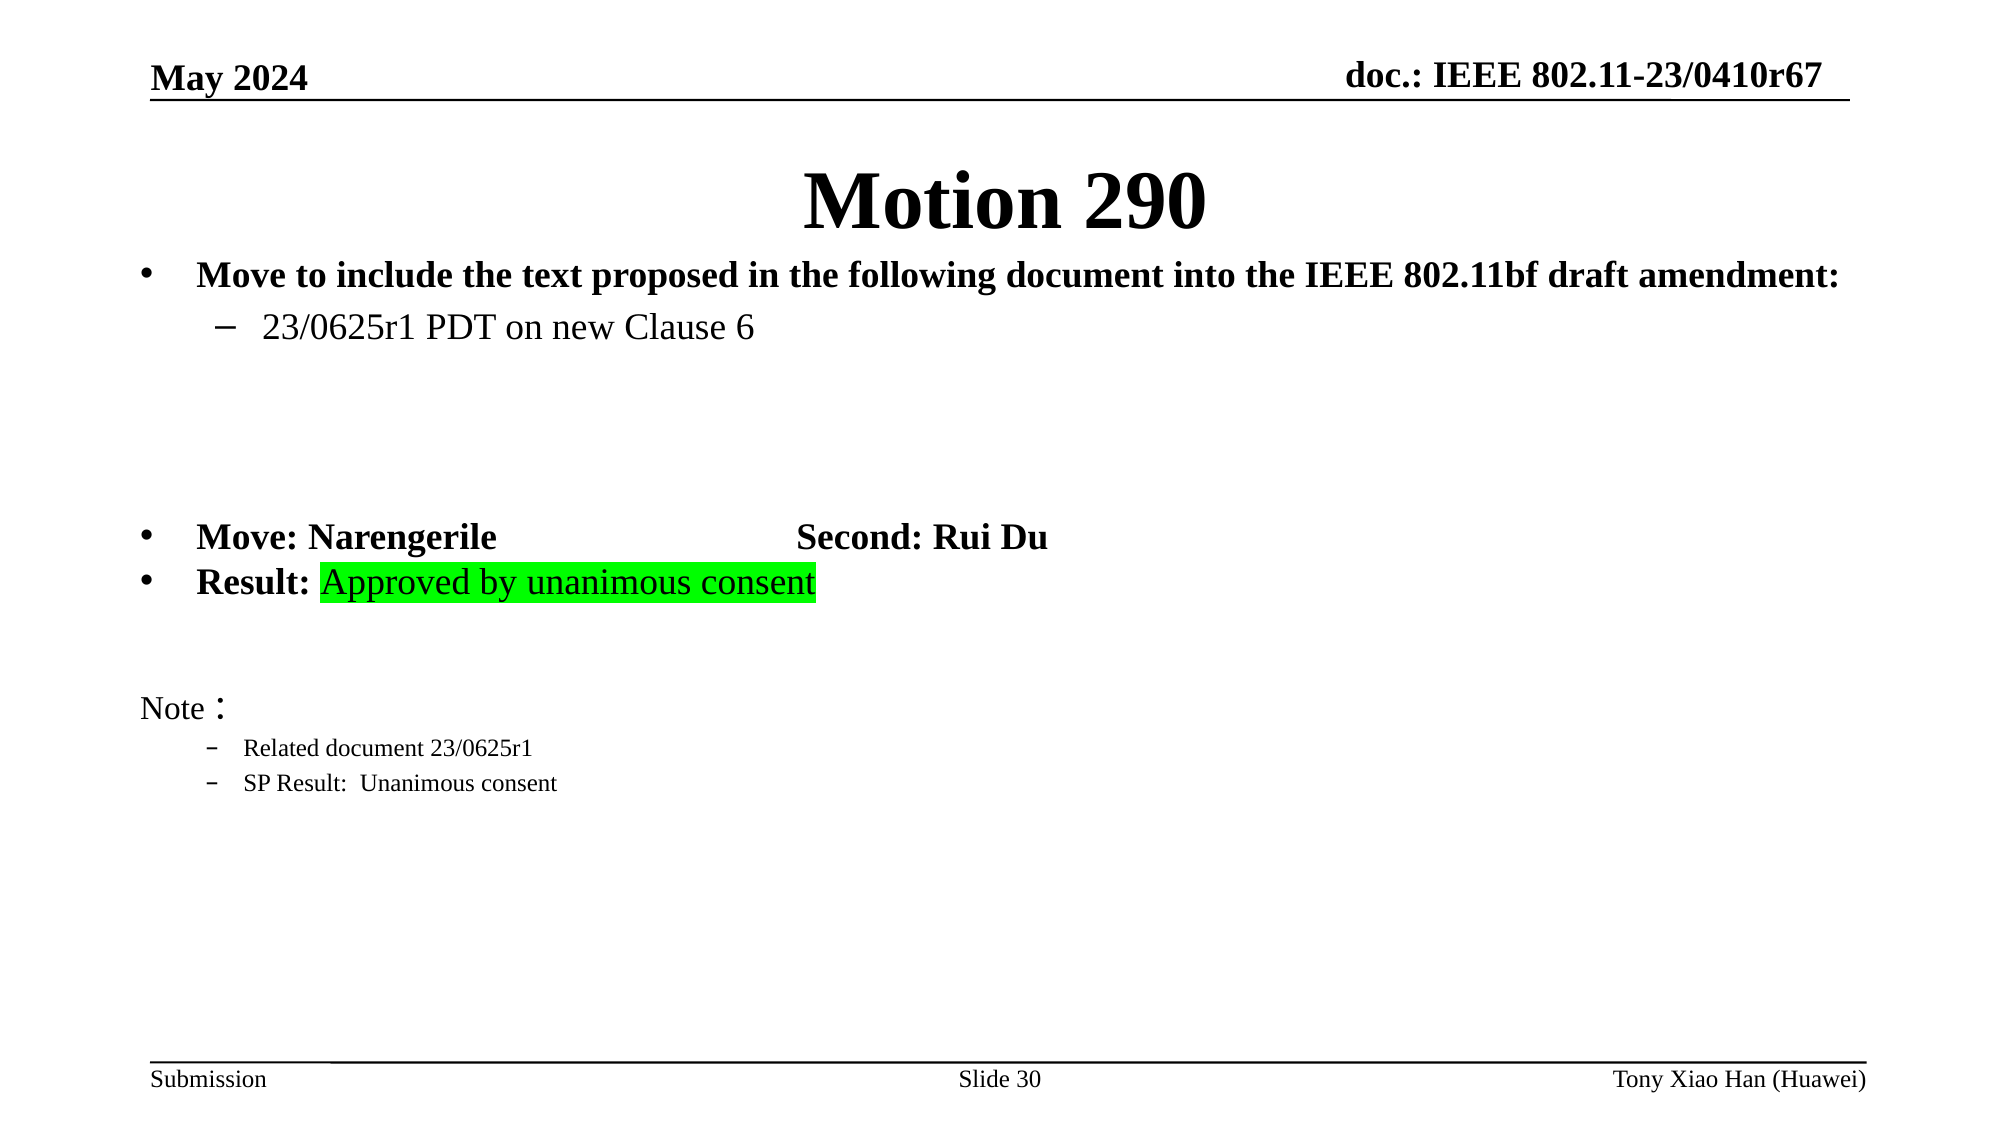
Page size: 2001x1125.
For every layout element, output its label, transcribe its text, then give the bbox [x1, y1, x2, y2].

text_box Move to include the text proposed in the following document into the IEEE 802.11bf draft amendment: 23/0625r1 PDT on new Clause 6 Move: Narengerile Second: Rui Du Result: Approved by unanimous consent Note： Related document 23/0625r1 SP Result: Unanimous consent [125, 212, 1888, 900]
text_box Motion 290 [368, 137, 1644, 212]
